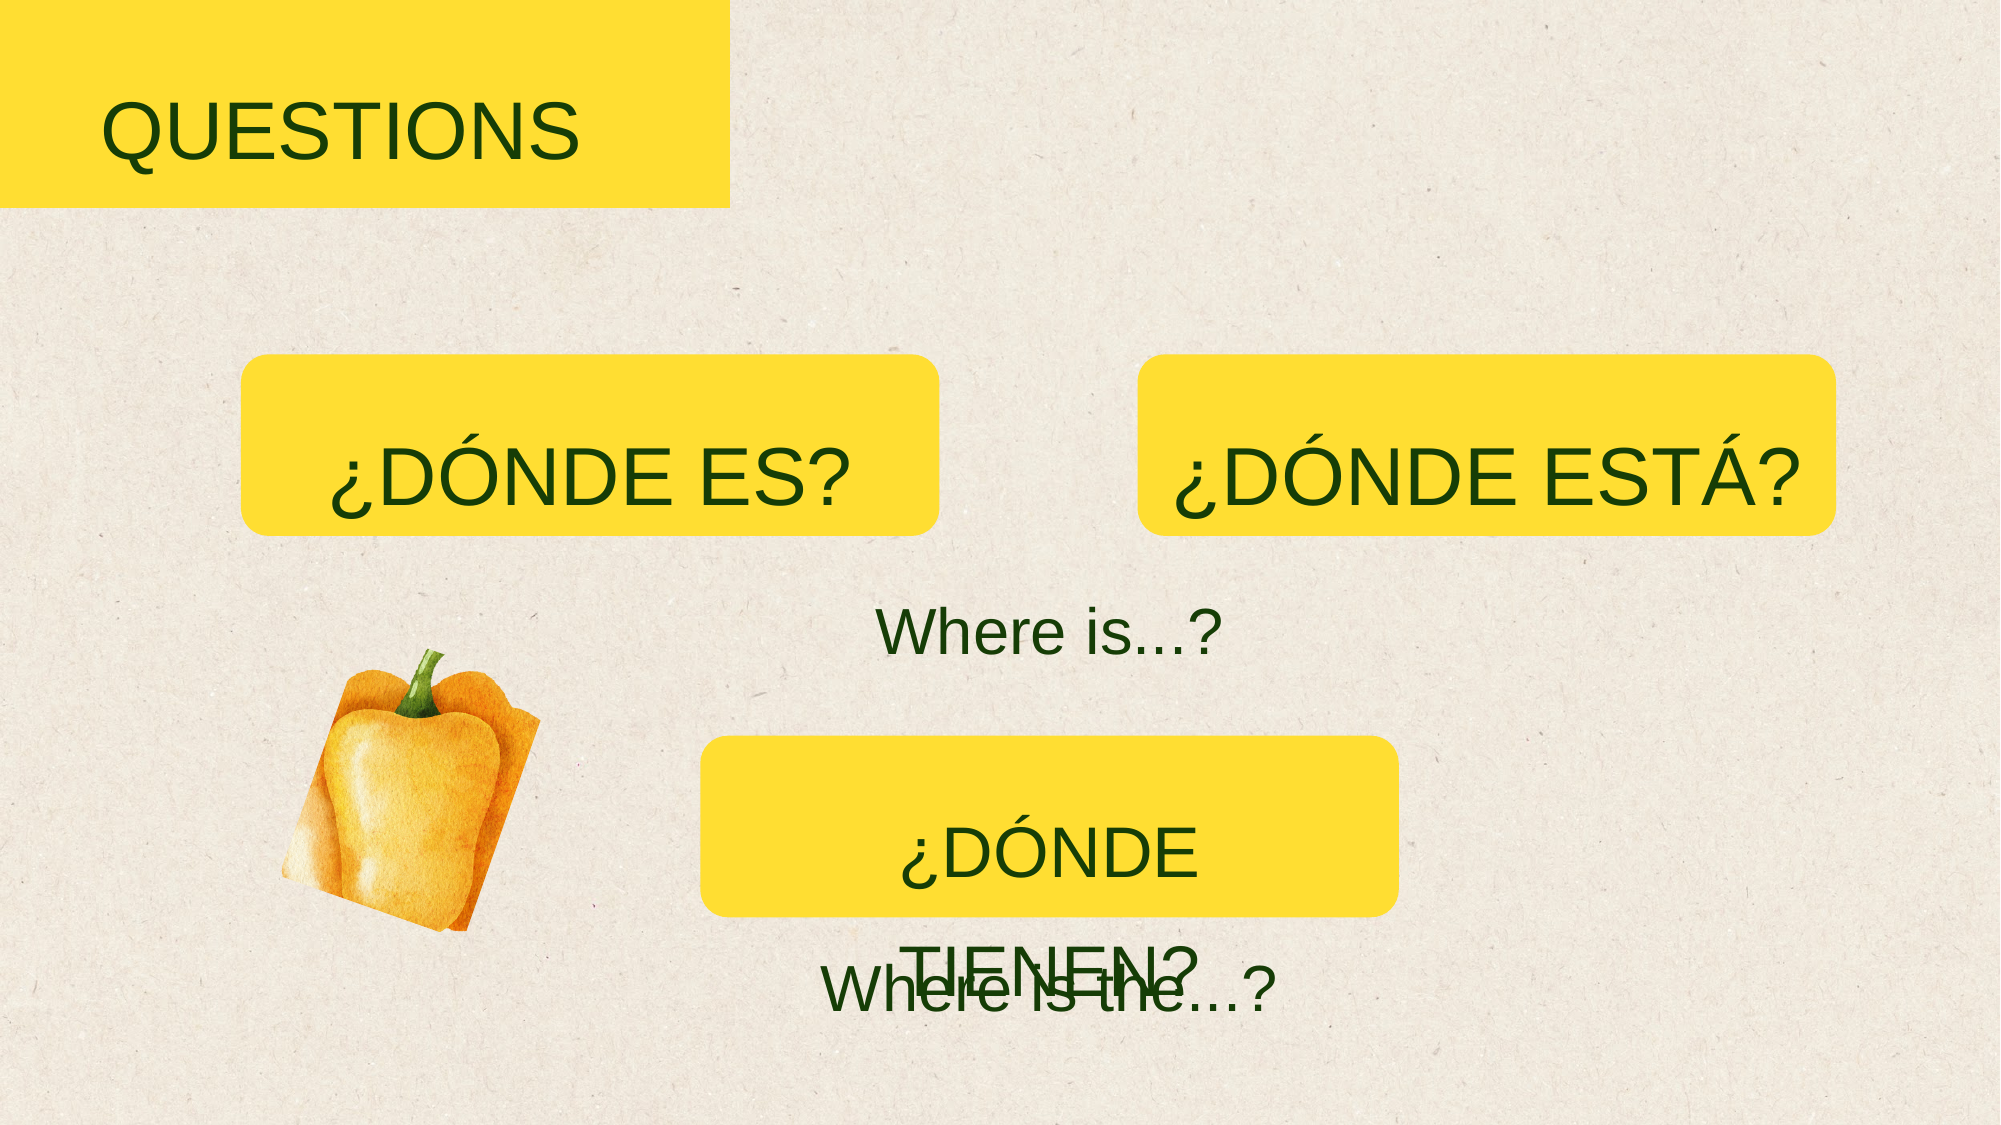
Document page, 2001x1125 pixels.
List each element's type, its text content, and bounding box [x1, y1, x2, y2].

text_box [700, 718, 1399, 918]
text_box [1137, 337, 1837, 537]
text_box [278, 627, 551, 941]
text_box Where is...? [585, 558, 1514, 668]
text_box [0, 0, 2000, 1125]
text_box [6, 1, 715, 197]
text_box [13, 4, 709, 187]
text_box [240, 337, 940, 537]
text_box Where is the...? [677, 914, 1422, 1025]
